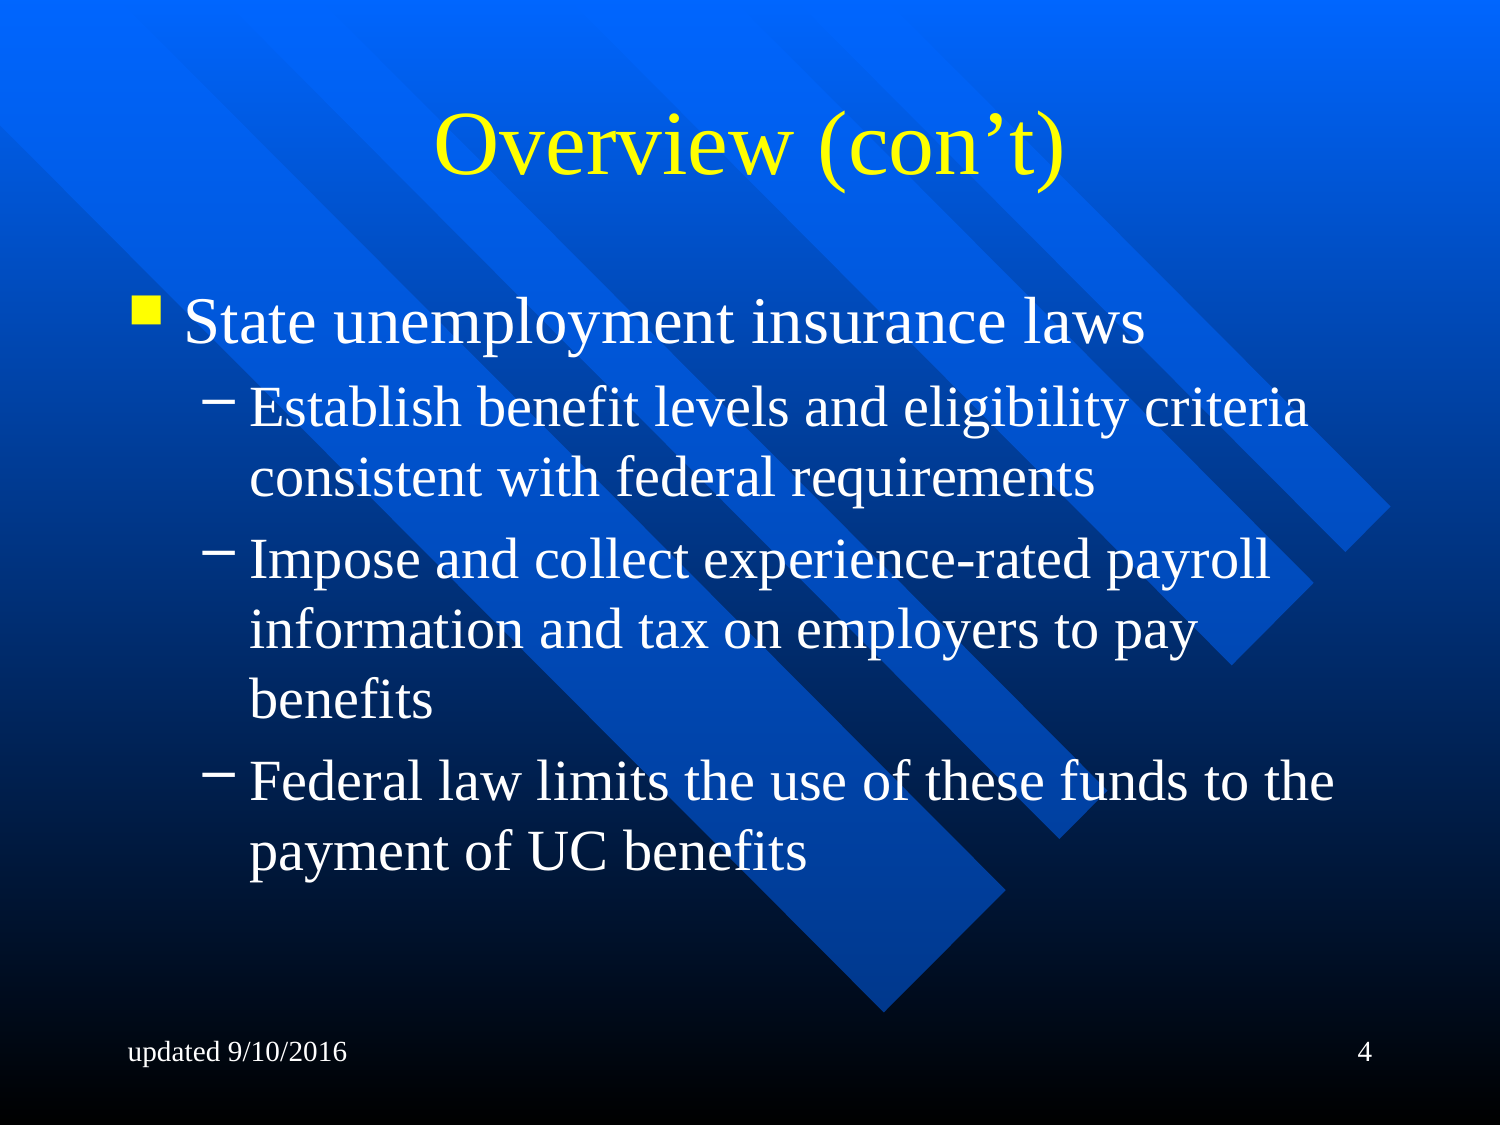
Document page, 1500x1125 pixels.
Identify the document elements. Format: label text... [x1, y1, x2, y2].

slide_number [111, 1024, 426, 1101]
title Overview (con’t) [112, 37, 1388, 238]
slide_number 4 [1074, 1024, 1388, 1101]
list State unemployment insurance laws Establish benefit levels and eligibility criteria consistent with federal requirements Impose and collect experience-rated payroll information and tax on employers to pay benefits Federal law limits the use of these funds to the payment of UC benefits [111, 268, 1388, 1001]
